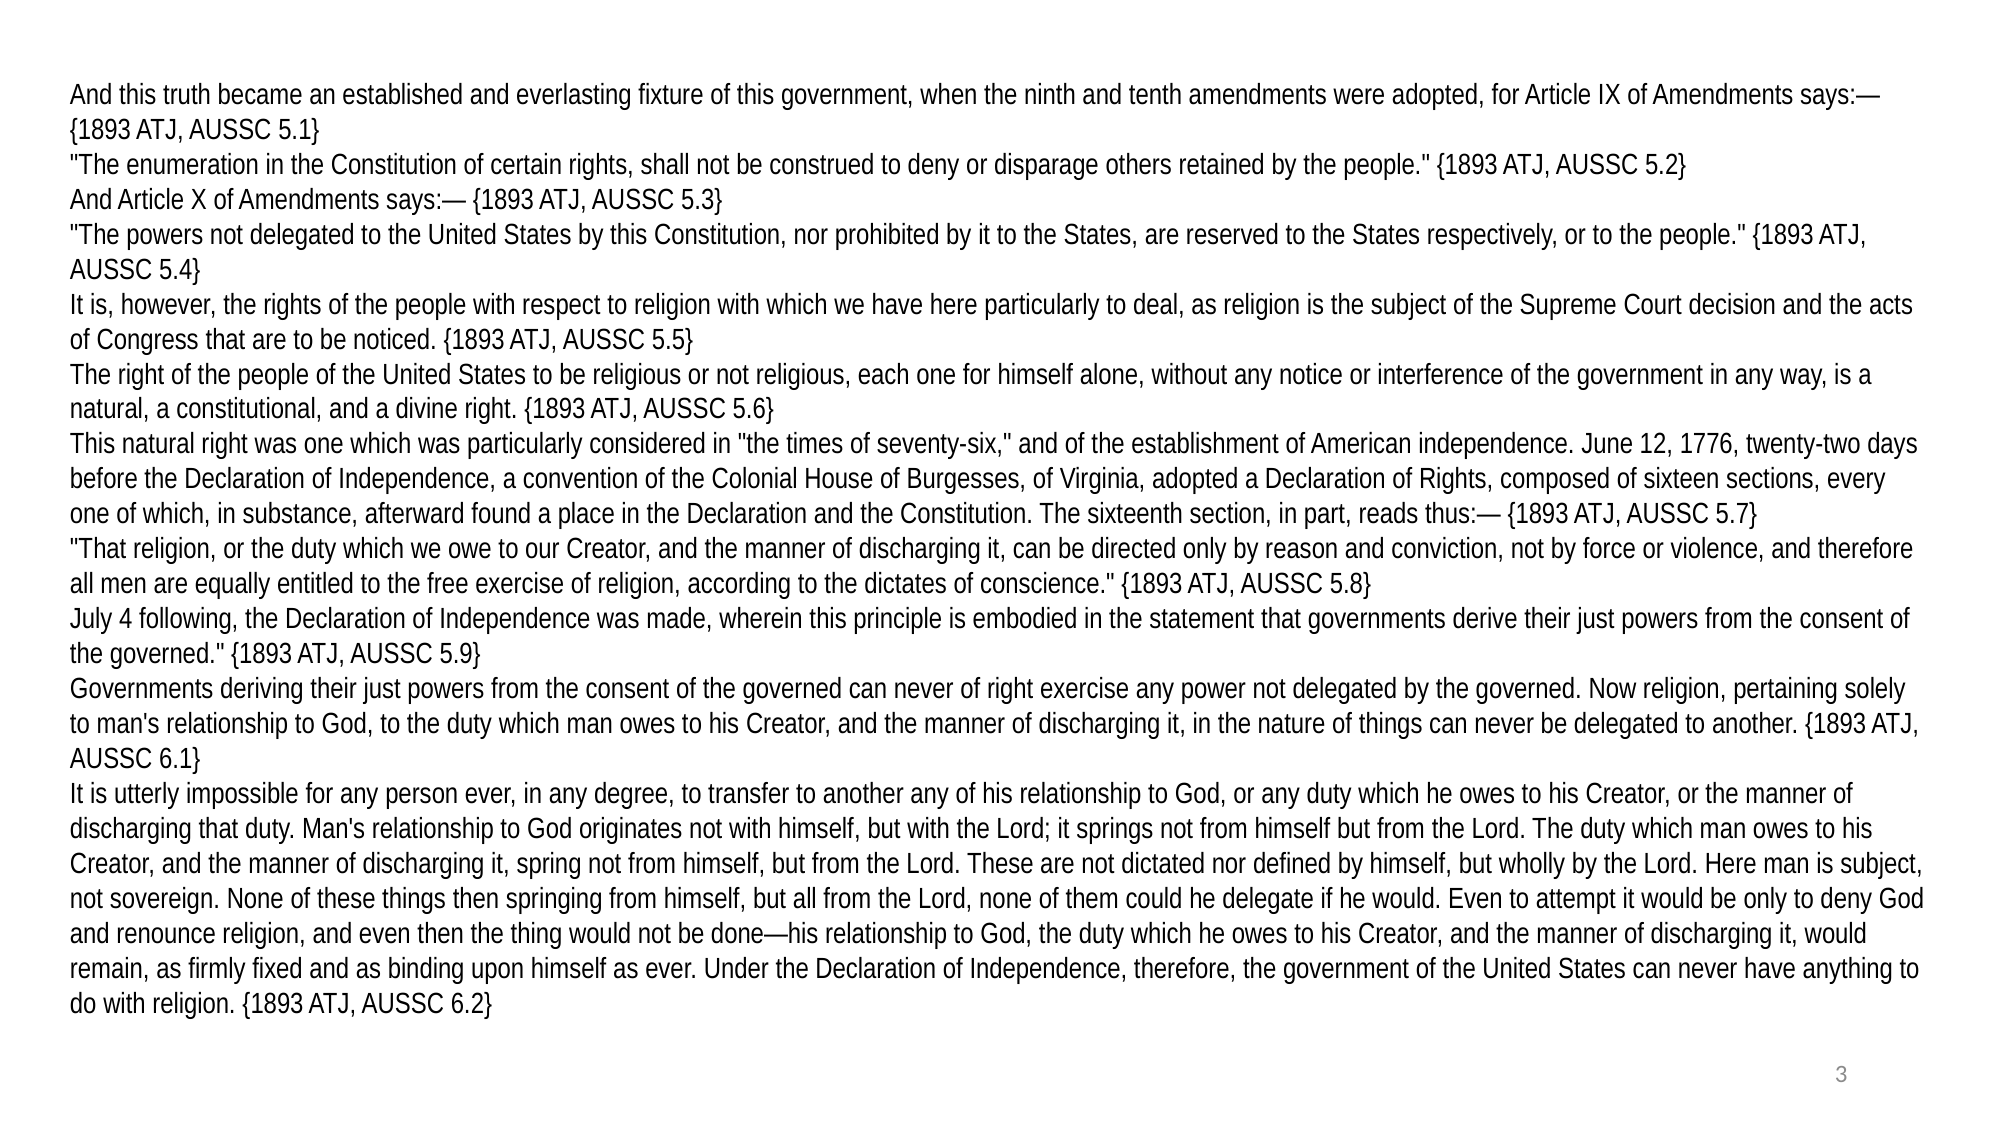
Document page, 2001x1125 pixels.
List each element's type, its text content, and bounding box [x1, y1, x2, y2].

text_box And this truth became an established and everlasting fixture of this government, when the ninth and tenth amendments were adopted, for Article IX of Amendments says:— {1893 ATJ, AUSSC 5.1} "The enumeration in the Constitution of certain rights, shall not be construed to deny or disparage others retained by the people." {1893 ATJ, AUSSC 5.2} And Article X of Amendments says:— {1893 ATJ, AUSSC 5.3} "The powers not delegated to the United States by this Constitution, nor prohibited by it to the States, are reserved to the States respectively, or to the people." {1893 ATJ, AUSSC 5.4} It is, however, the rights of the people with respect to religion with which we have here particularly to deal, as religion is the subject of the Supreme Court decision and the acts of Congress that are to be noticed. {1893 ATJ, AUSSC 5.5} The right of the people of the United States to be religious or not religious, each one for himself alone, without any notice or interference of the government in any way, is a natural, a constitutional, and a divine right. {1893 ATJ, AUSSC 5.6} This natural right was one which was particularly considered in "the times of seventy-six," and of the establishment of American independence. June 12, 1776, twenty-two days before the Declaration of Independence, a convention of the Colonial House of Burgesses, of Virginia, adopted a Declaration of Rights, composed of sixteen sections, every one of which, in substance, afterward found a place in the Declaration and the Constitution. The sixteenth section, in part, reads thus:— {1893 ATJ, AUSSC 5.7} "That religion, or the duty which we owe to our Creator, and the manner of discharging it, can be directed only by reason and conviction, not by force or violence, and therefore all men are equally entitled to the free exercise of religion, according to the dictates of conscience." {1893 ATJ, AUSSC 5.8} July 4 following, the Declaration of Independence was made, wherein this principle is embodied in the statement that governments derive their just powers from the consent of the governed." {1893 ATJ, AUSSC 5.9} Governments deriving their just powers from the consent of the governed can never of right exercise any power not delegated by the governed. Now religion, pertaining solely to man's relationship to God, to the duty which man owes to his Creator, and the manner of discharging it, in the nature of things can never be delegated to another. {1893 ATJ, AUSSC 6.1} It is utterly impossible for any person ever, in any degree, to transfer to another any of his relationship to God, or any duty which he owes to his Creator, or the manner of discharging that duty. Man's relationship to God originates not with himself, but with the Lord; it springs not from himself but from the Lord. The duty which man owes to his Creator, and the manner of discharging it, spring not from himself, but from the Lord. These are not dictated nor defined by himself, but wholly by the Lord. Here man is subject, not sovereign. None of these things then springing from himself, but all from the Lord, none of them could he delegate if he would. Even to attempt it would be only to deny God and renounce religion, and even then the thing would not be done—his relationship to God, the duty which he owes to his Creator, and the manner of discharging it, would remain, as firmly fixed and as binding upon himself as ever. Under the Declaration of Independence, therefore, the government of the United States can never have anything to do with religion. {1893 ATJ, AUSSC 6.2} [55, 67, 1945, 1027]
slide_number 3 [1412, 1042, 1863, 1103]
